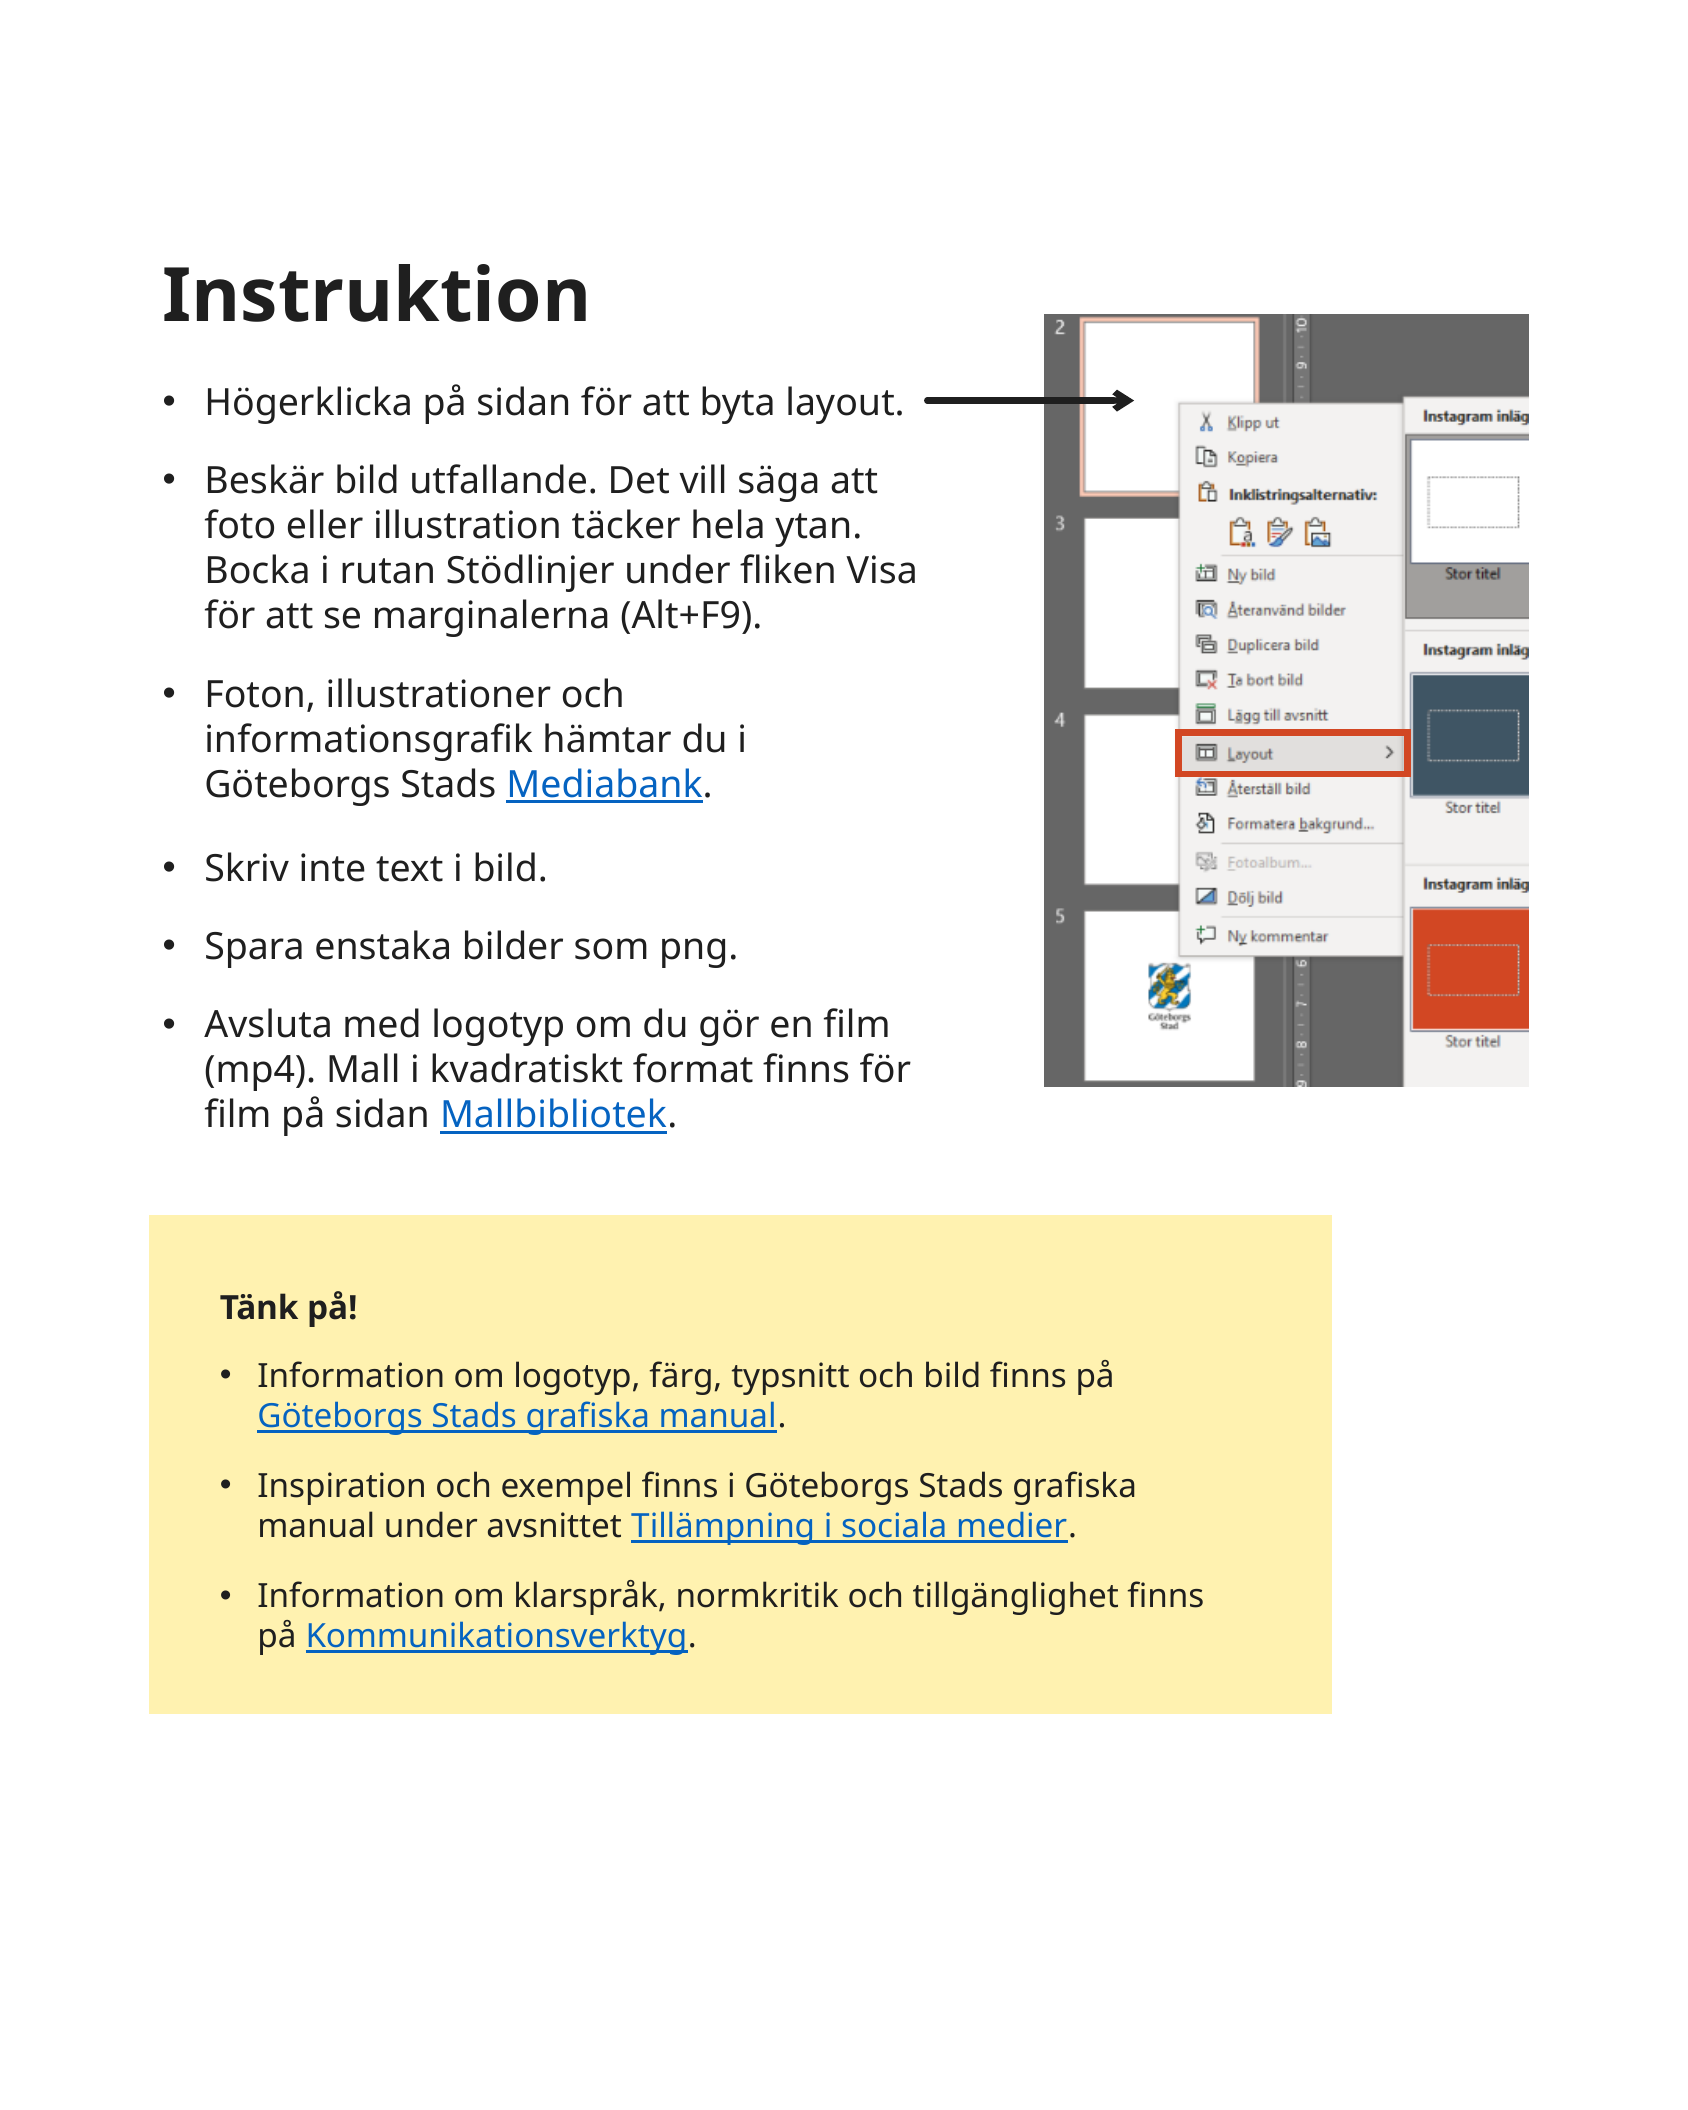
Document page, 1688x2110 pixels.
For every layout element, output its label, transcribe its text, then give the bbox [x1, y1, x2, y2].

text_box Information om logotyp, färg, typsnitt och bild finns på Göteborgs Stads grafiska manual. Inspiration och exempel finns i Göteborgs Stads grafiska manual under avsnittet Tillämpning i sociala medier. Information om klarspråk, normkritik och tillgänglighet finns på Kommunikationsverktyg. [219, 1354, 1238, 1643]
picture [1044, 314, 1529, 1087]
text_box Tänk på! [219, 1282, 1196, 1316]
text_box Instruktion Högerklicka på sidan för att byta layout. Beskär bild utfallande. Det vill säga att foto eller illustration täcker hela ytan. Bocka i rutan Stödlinjer under fliken Visa för att se marginalerna (Alt+F9). Foton, illustrationer och informationsgrafik hämtar du i Göteborgs Stads Mediabank. Skriv inte text i bild. Spara enstaka bilder som png. Avsluta med logotyp om du gör en film (mp4). Mall i kvadratiskt format finns för film på sidan Mallbibliotek. [147, 238, 948, 1149]
text_box [146, 1211, 1335, 1717]
